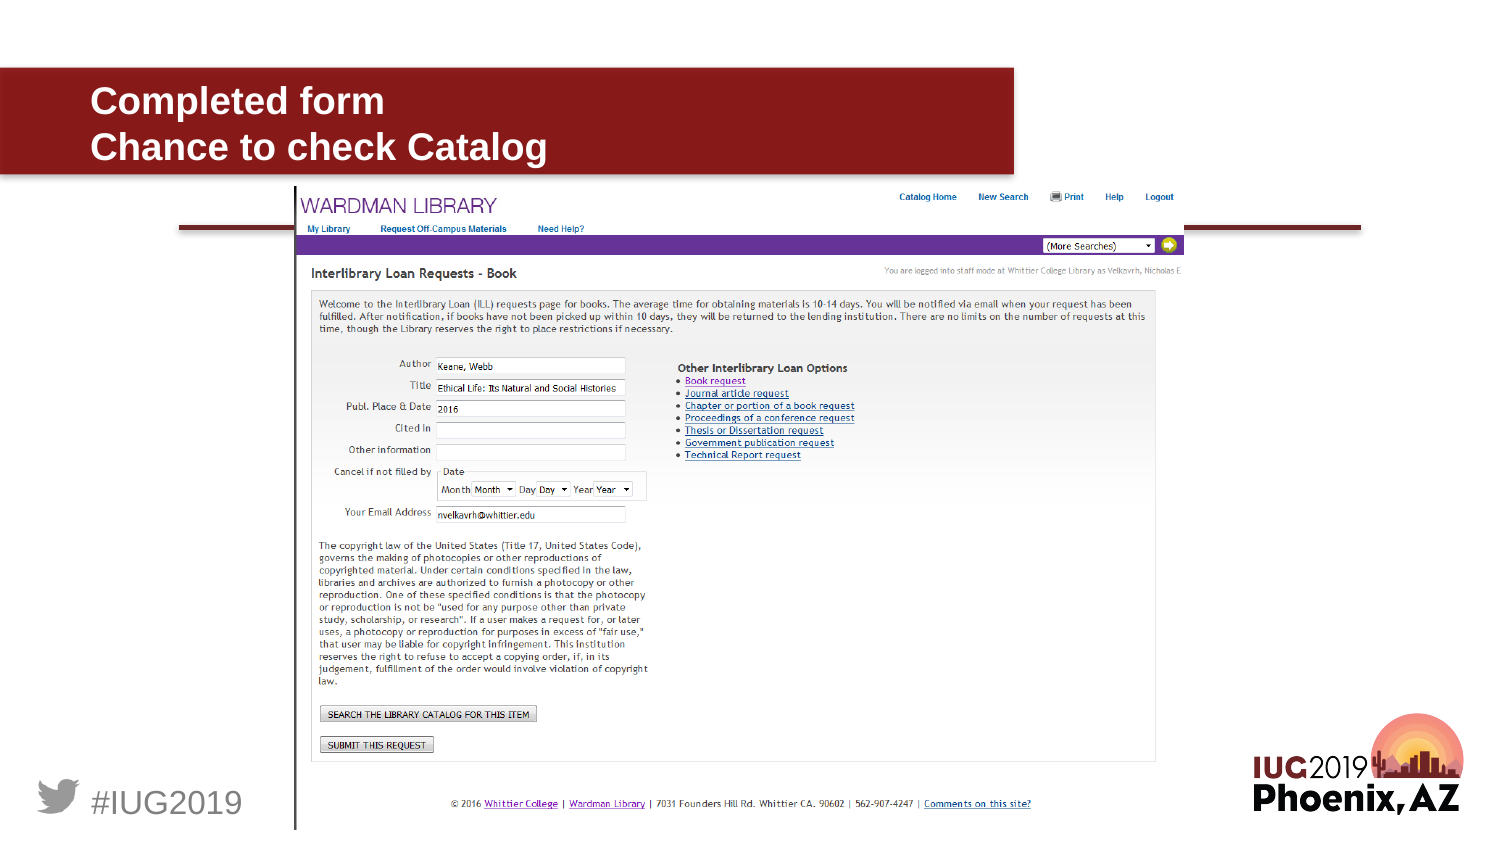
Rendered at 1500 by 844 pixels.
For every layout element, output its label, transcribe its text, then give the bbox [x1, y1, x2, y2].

picture [1254, 712, 1500, 815]
title Completed form Chance to check Catalog [75, 68, 1425, 176]
picture [294, 186, 1185, 830]
